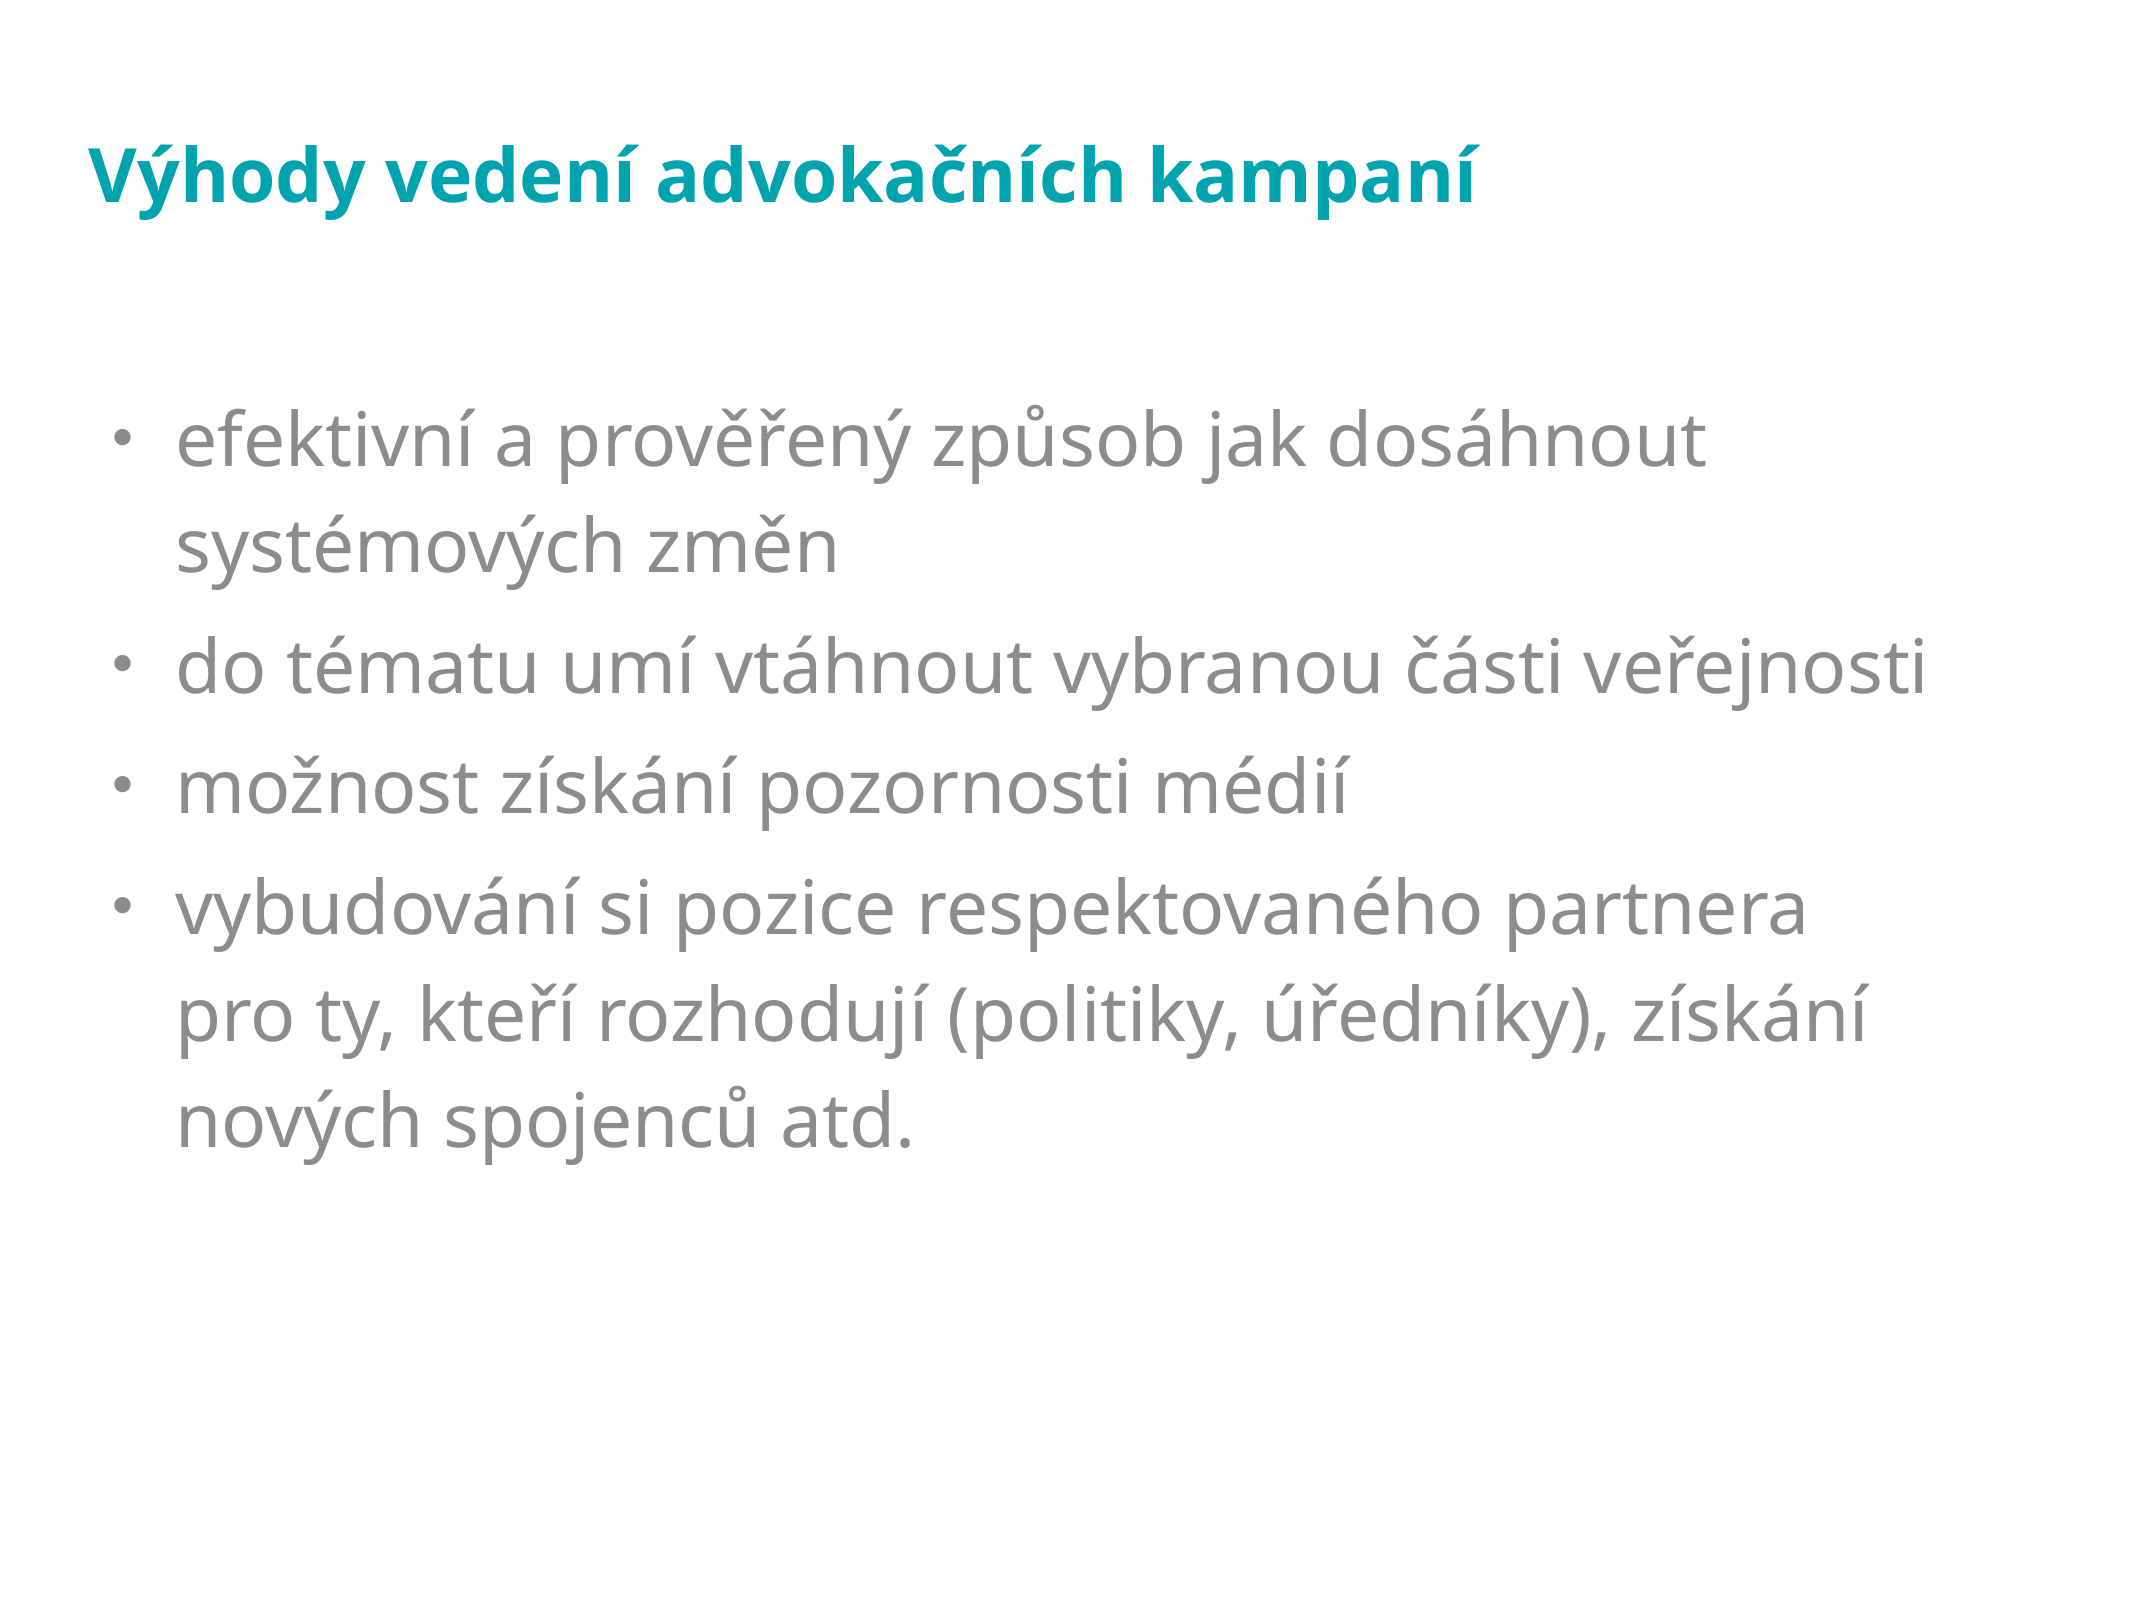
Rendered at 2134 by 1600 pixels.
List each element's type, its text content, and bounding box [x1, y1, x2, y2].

text_box efektivní a prověřený způsob jak dosáhnout systémových změn do tématu umí vtáhnout vybranou části veřejnosti možnost získání pozornosti médií vybudování si pozice respektovaného partnera pro ty, kteří rozhodují (politiky, úředníky), získání nových spojenců atd. [104, 366, 1946, 1171]
text_box Výhody vedení advokačních kampaní [80, 103, 1487, 226]
